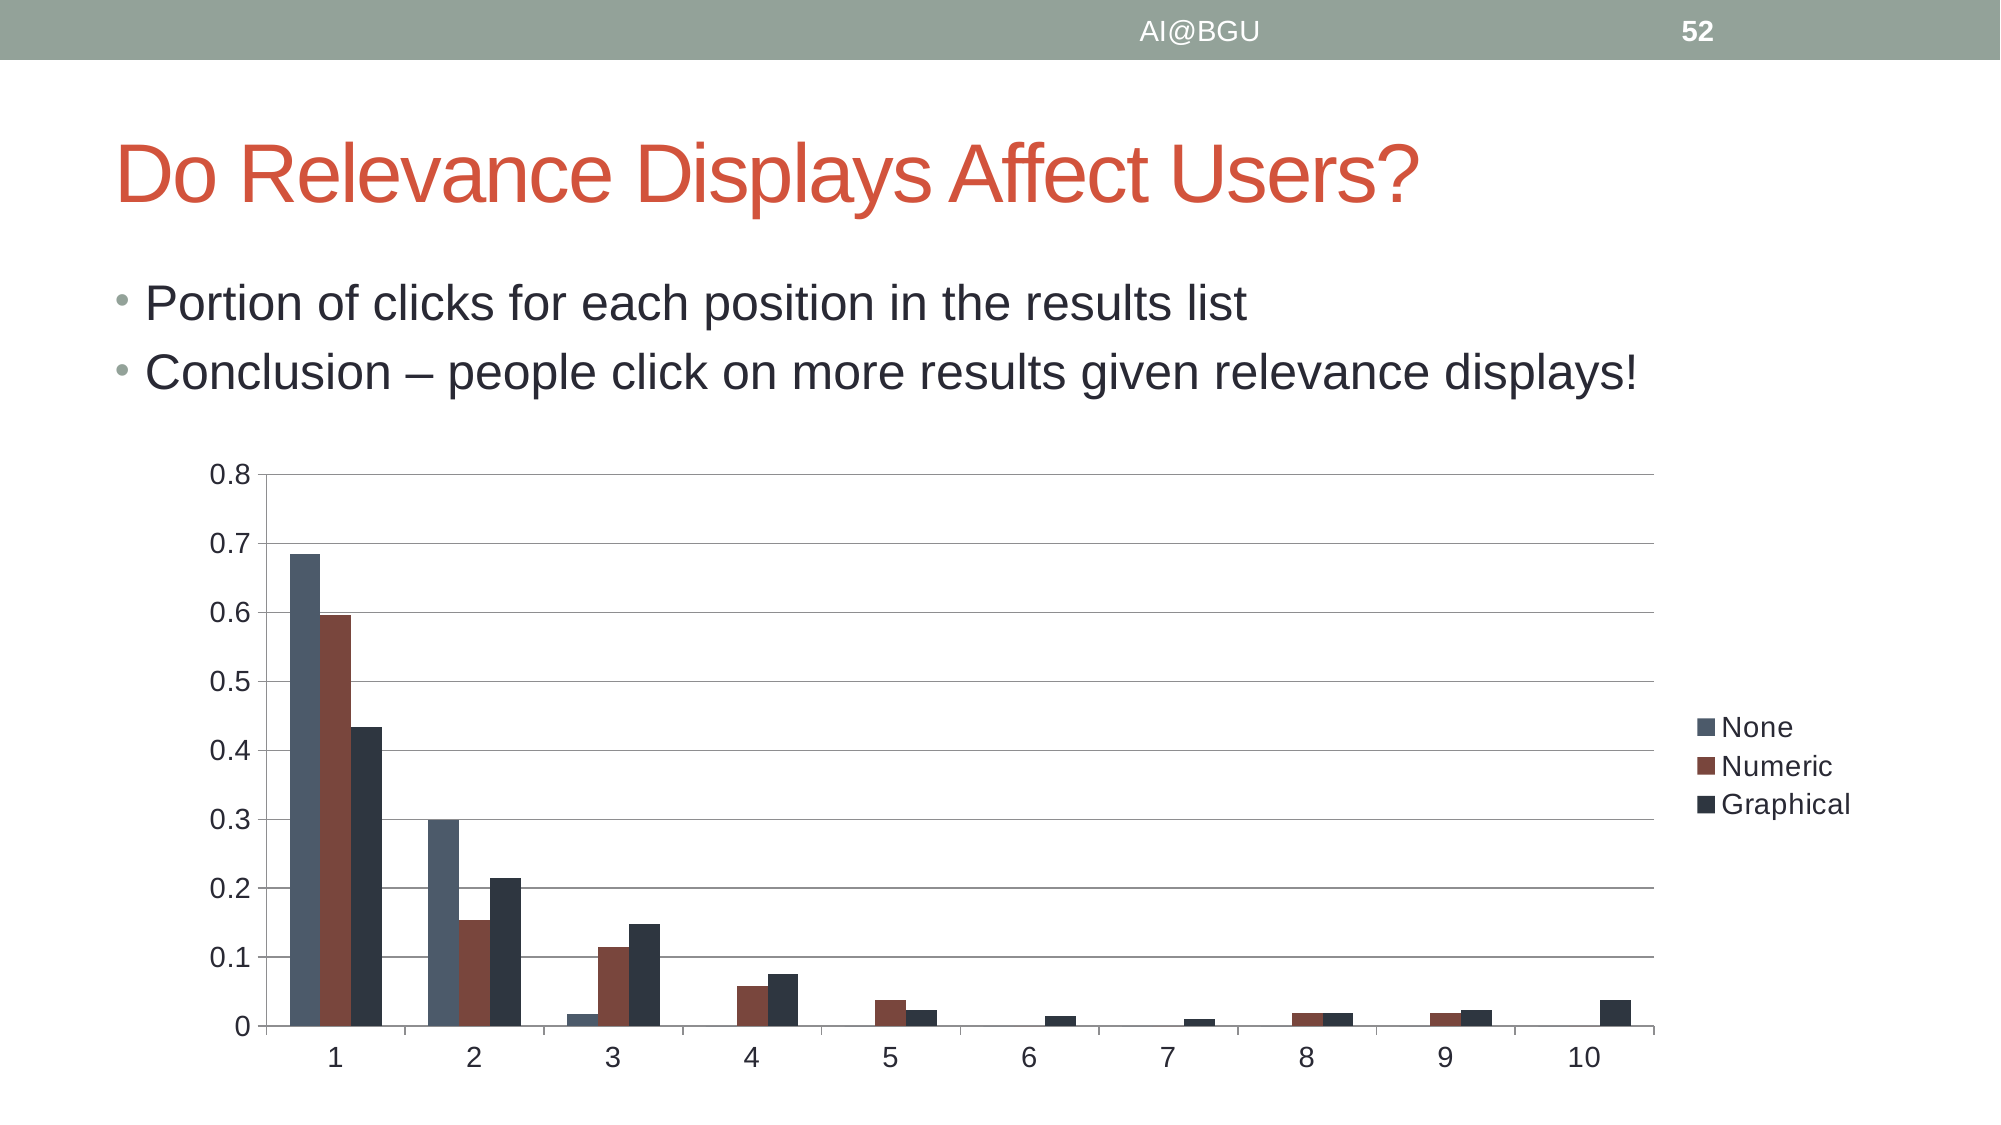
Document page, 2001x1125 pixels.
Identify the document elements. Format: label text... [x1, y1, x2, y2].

chart [175, 445, 1874, 1087]
title Do Relevance Displays Affect Users? [99, 87, 1900, 250]
list Portion of clicks for each position in the results list Conclusion – people click on more results given relevance displays! [99, 262, 1900, 1063]
footer AI@BGU [750, 3, 1650, 57]
slide_number 52 [1666, 3, 1900, 57]
